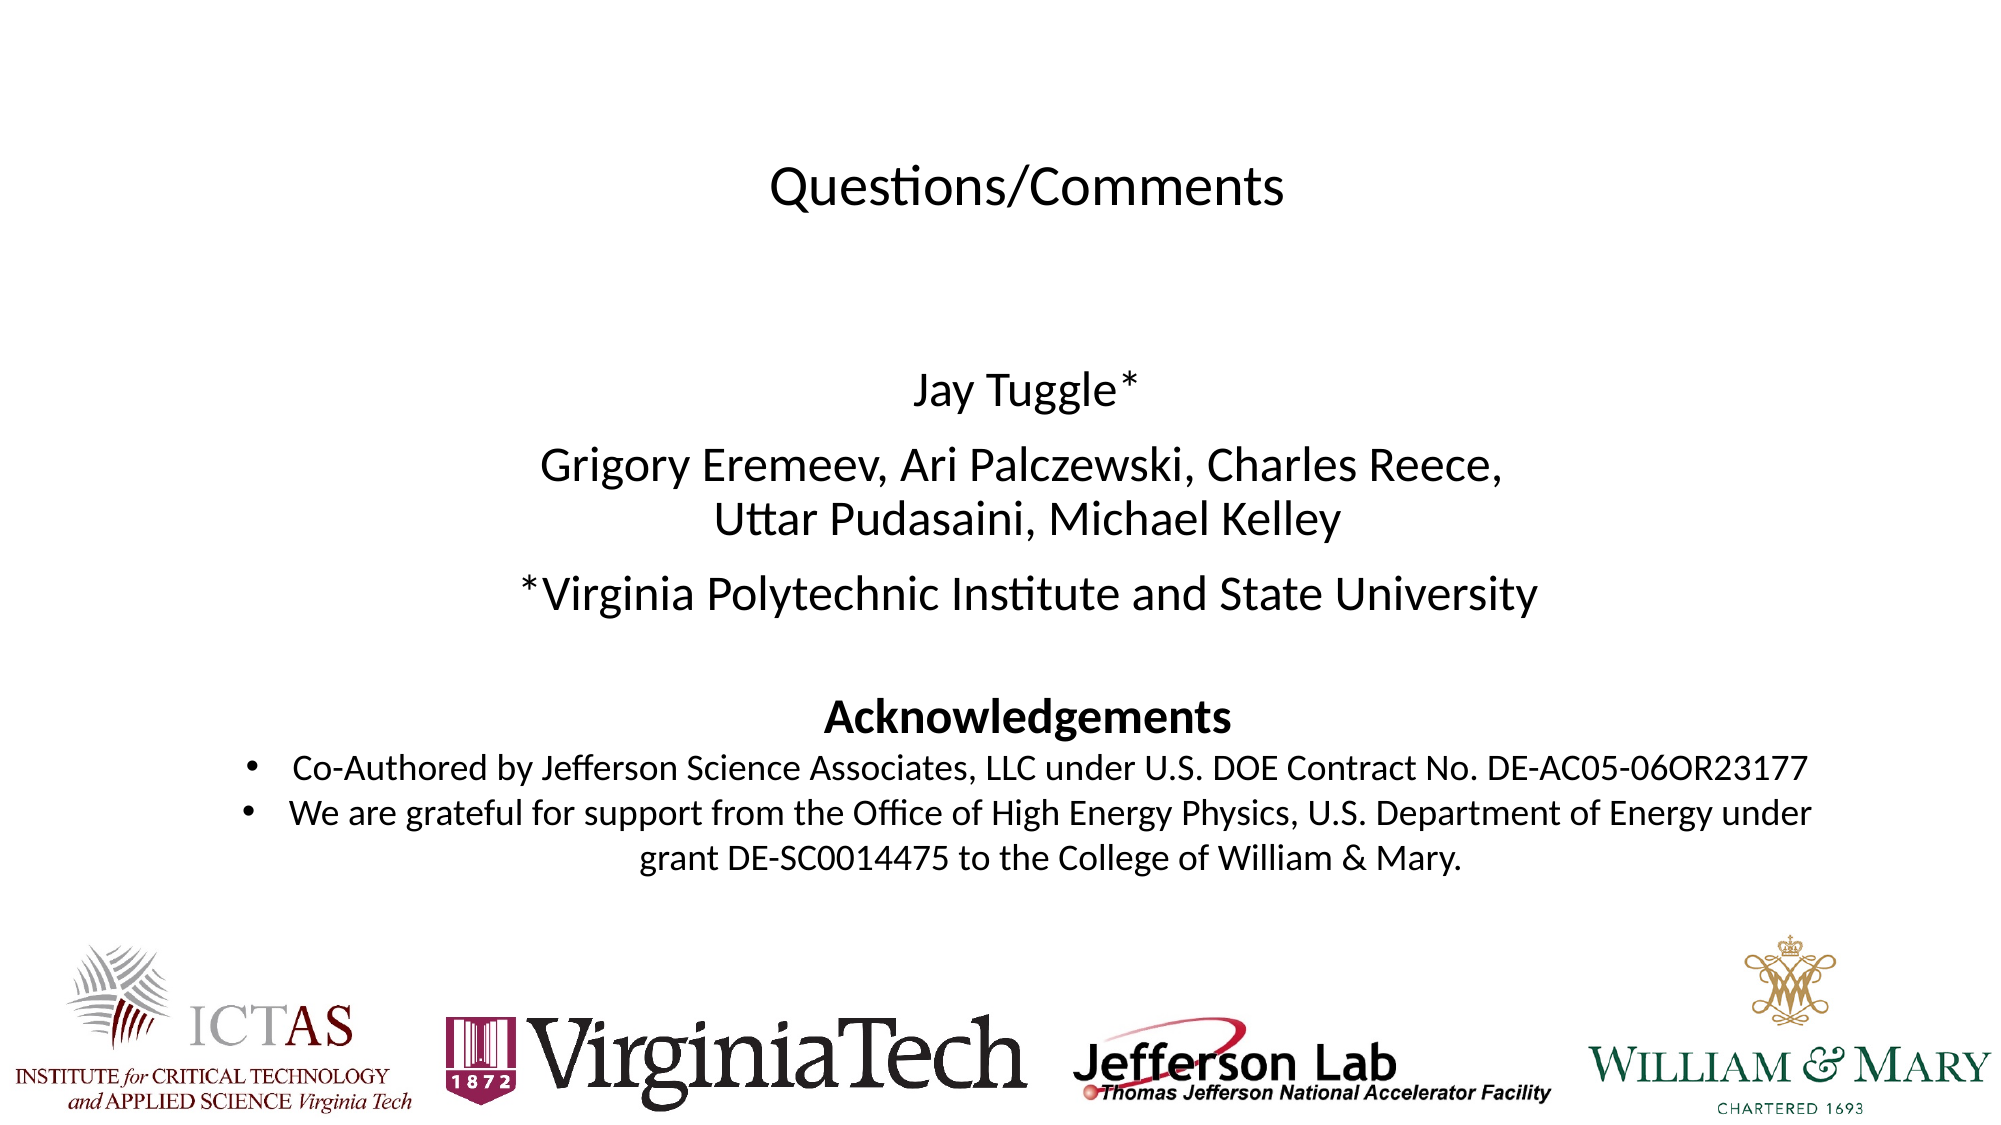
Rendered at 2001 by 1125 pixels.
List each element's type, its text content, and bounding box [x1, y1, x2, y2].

text_box Acknowledgements Co-Authored by Jefferson Science Associates, LLC under U.S. DOE Contract No. DE-AC05-06OR23177 We are grateful for support from the Oﬃce of High Energy Physics, U.S. Department of Energy under grant DE-SC0014475 to the College of William & Mary. [214, 675, 1842, 931]
picture [9, 937, 420, 1118]
text_box Jay Tuggle* Grigory Eremeev, Ari Palczewski, Charles Reece, Uttar Pudasaini, Michael Kelley *Virginia Polytechnic Institute and State University [277, 356, 1778, 628]
picture [436, 1006, 1037, 1118]
picture [1588, 933, 1992, 1118]
text_box Questions/Comments [754, 139, 1301, 225]
picture [1053, 1004, 1572, 1118]
